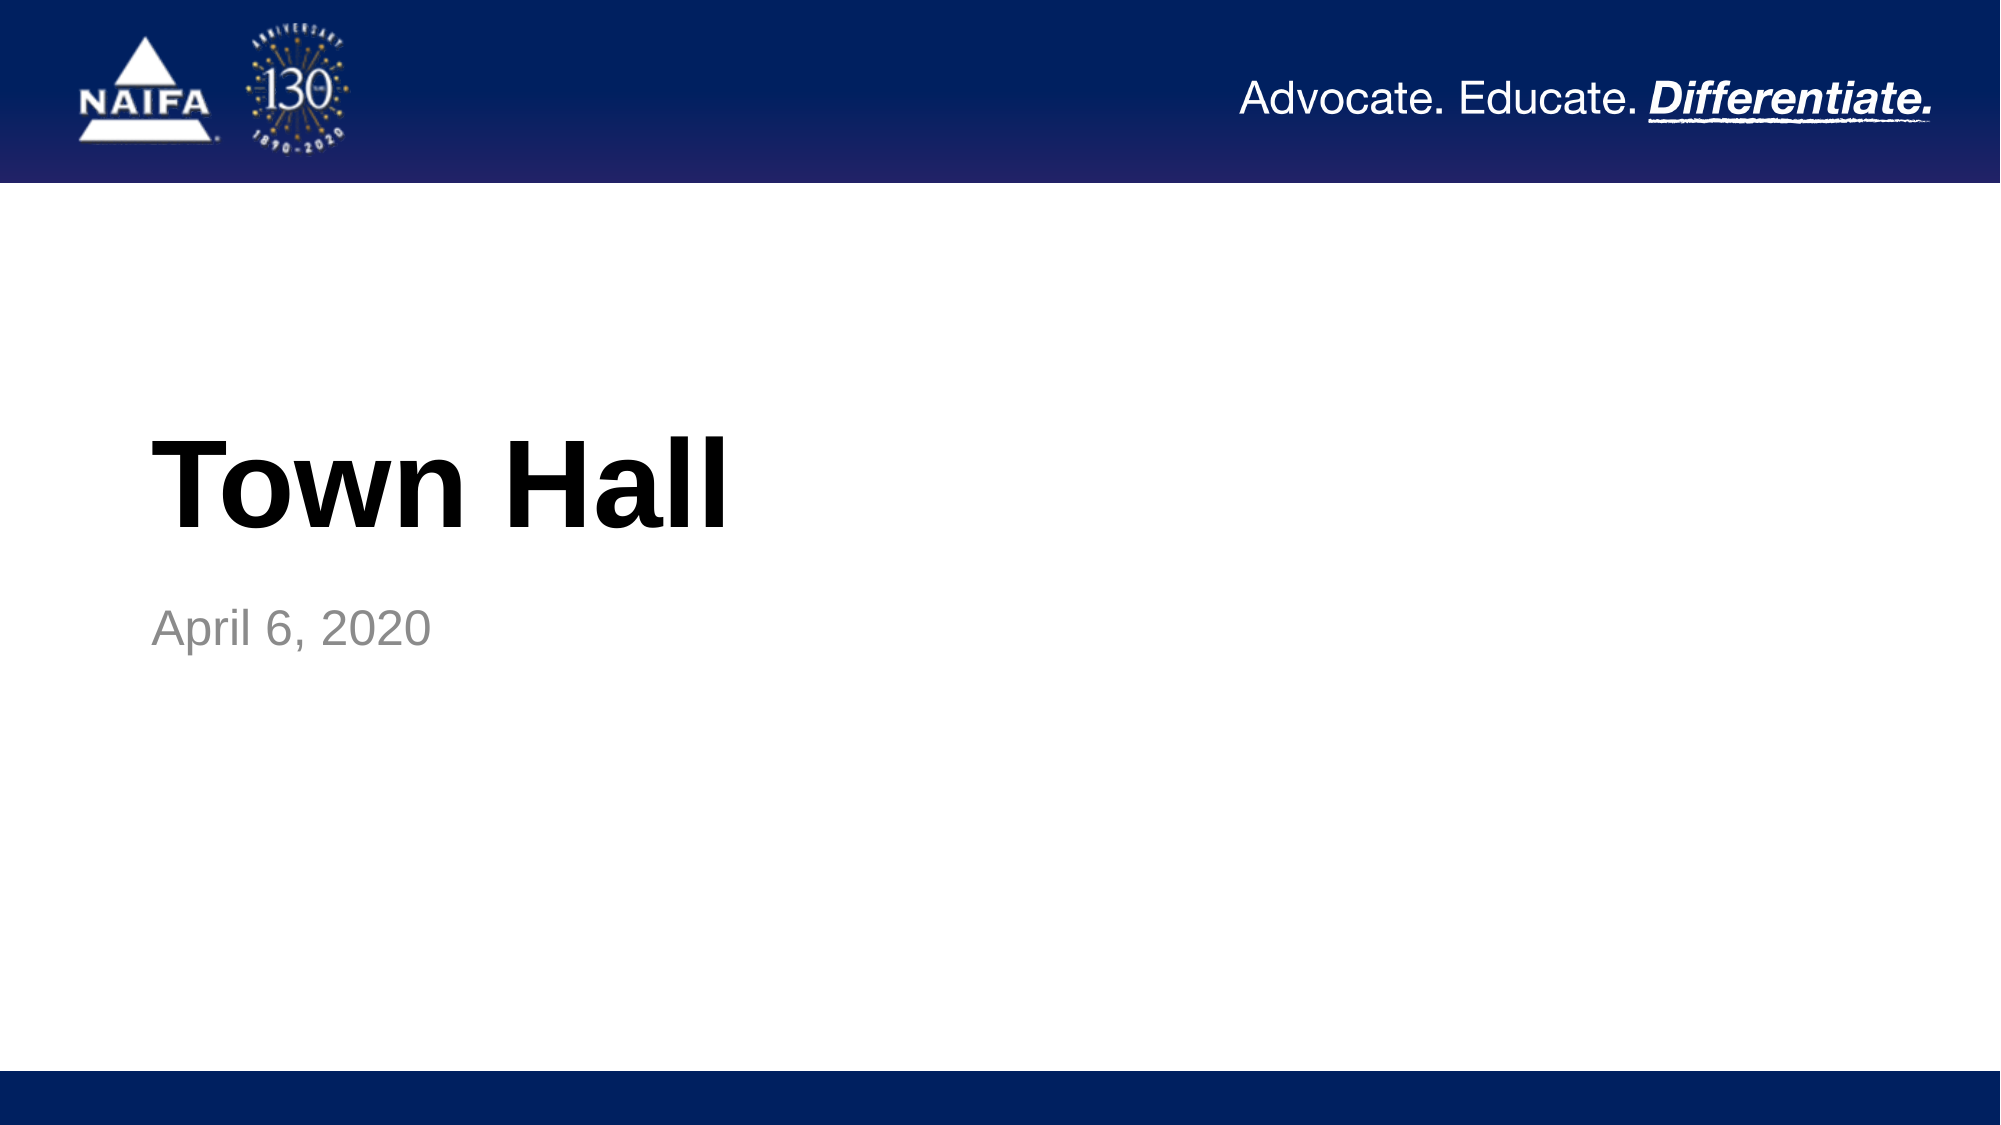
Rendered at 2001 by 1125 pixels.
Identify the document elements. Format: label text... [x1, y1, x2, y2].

picture [1239, 80, 1931, 124]
list April 6, 2020 [136, 594, 1862, 841]
title Town Hall [136, 94, 1862, 563]
picture [69, 0, 358, 197]
